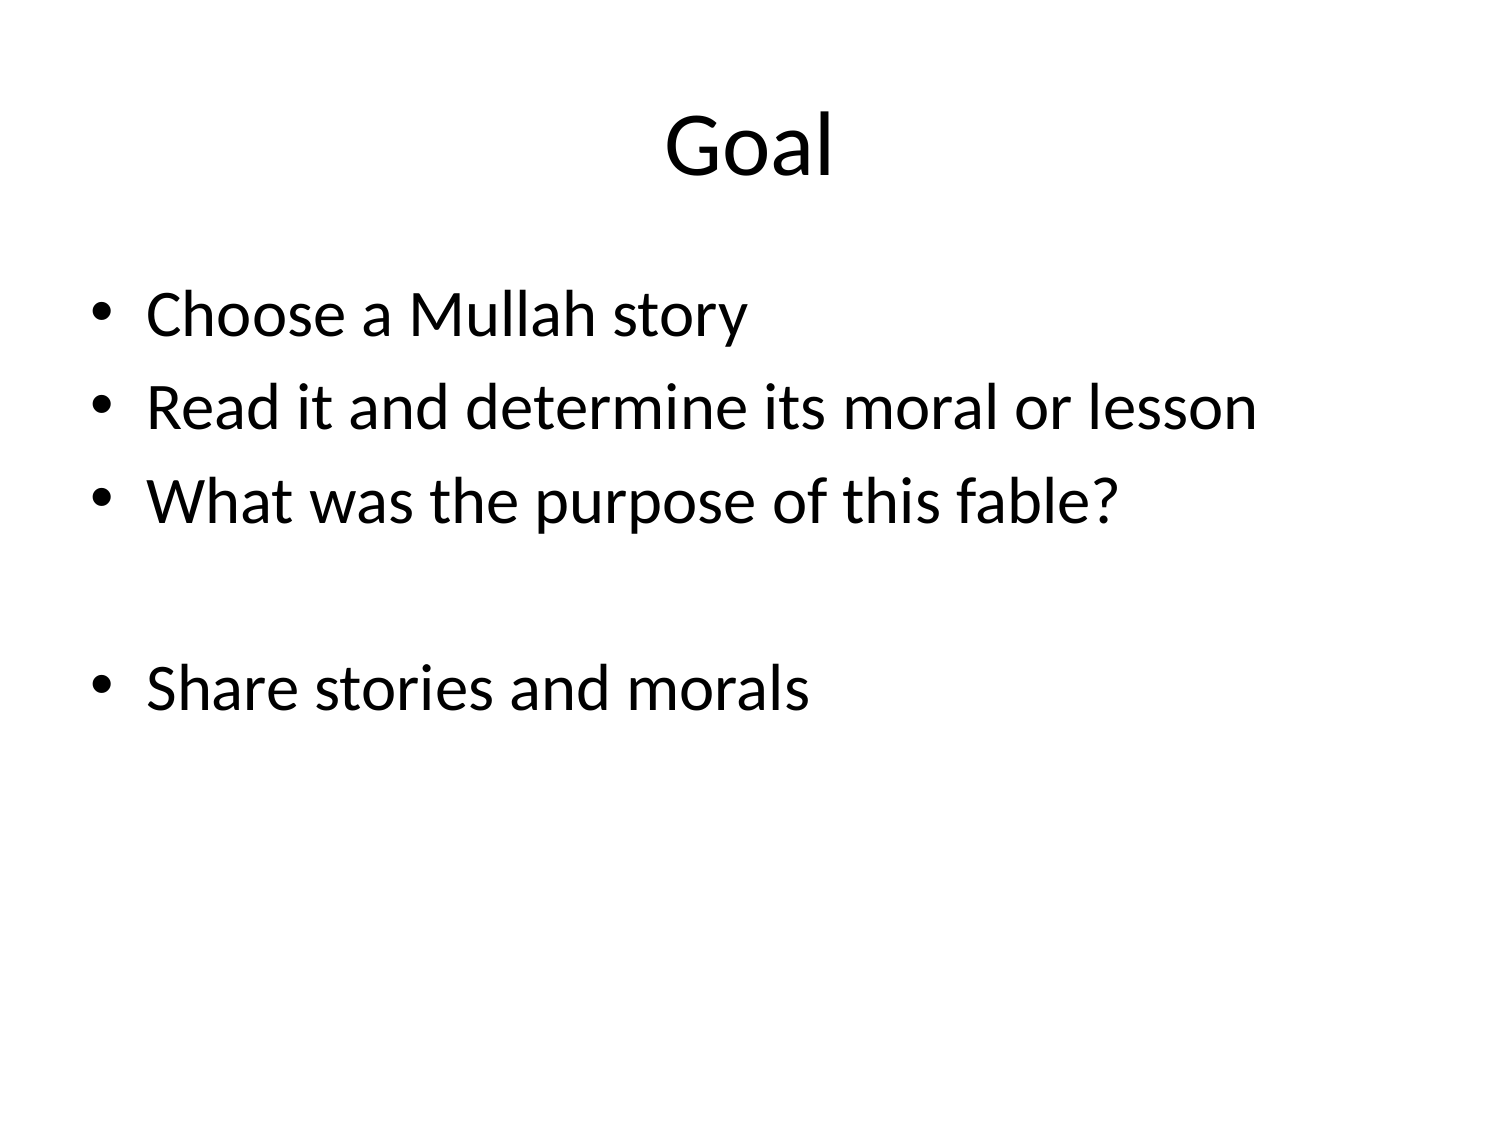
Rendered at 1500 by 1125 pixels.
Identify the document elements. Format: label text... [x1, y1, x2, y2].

list Choose a Mullah story Read it and determine its moral or lesson What was the purpose of this fable? Share stories and morals [75, 262, 1425, 1005]
title Goal [75, 45, 1425, 233]
